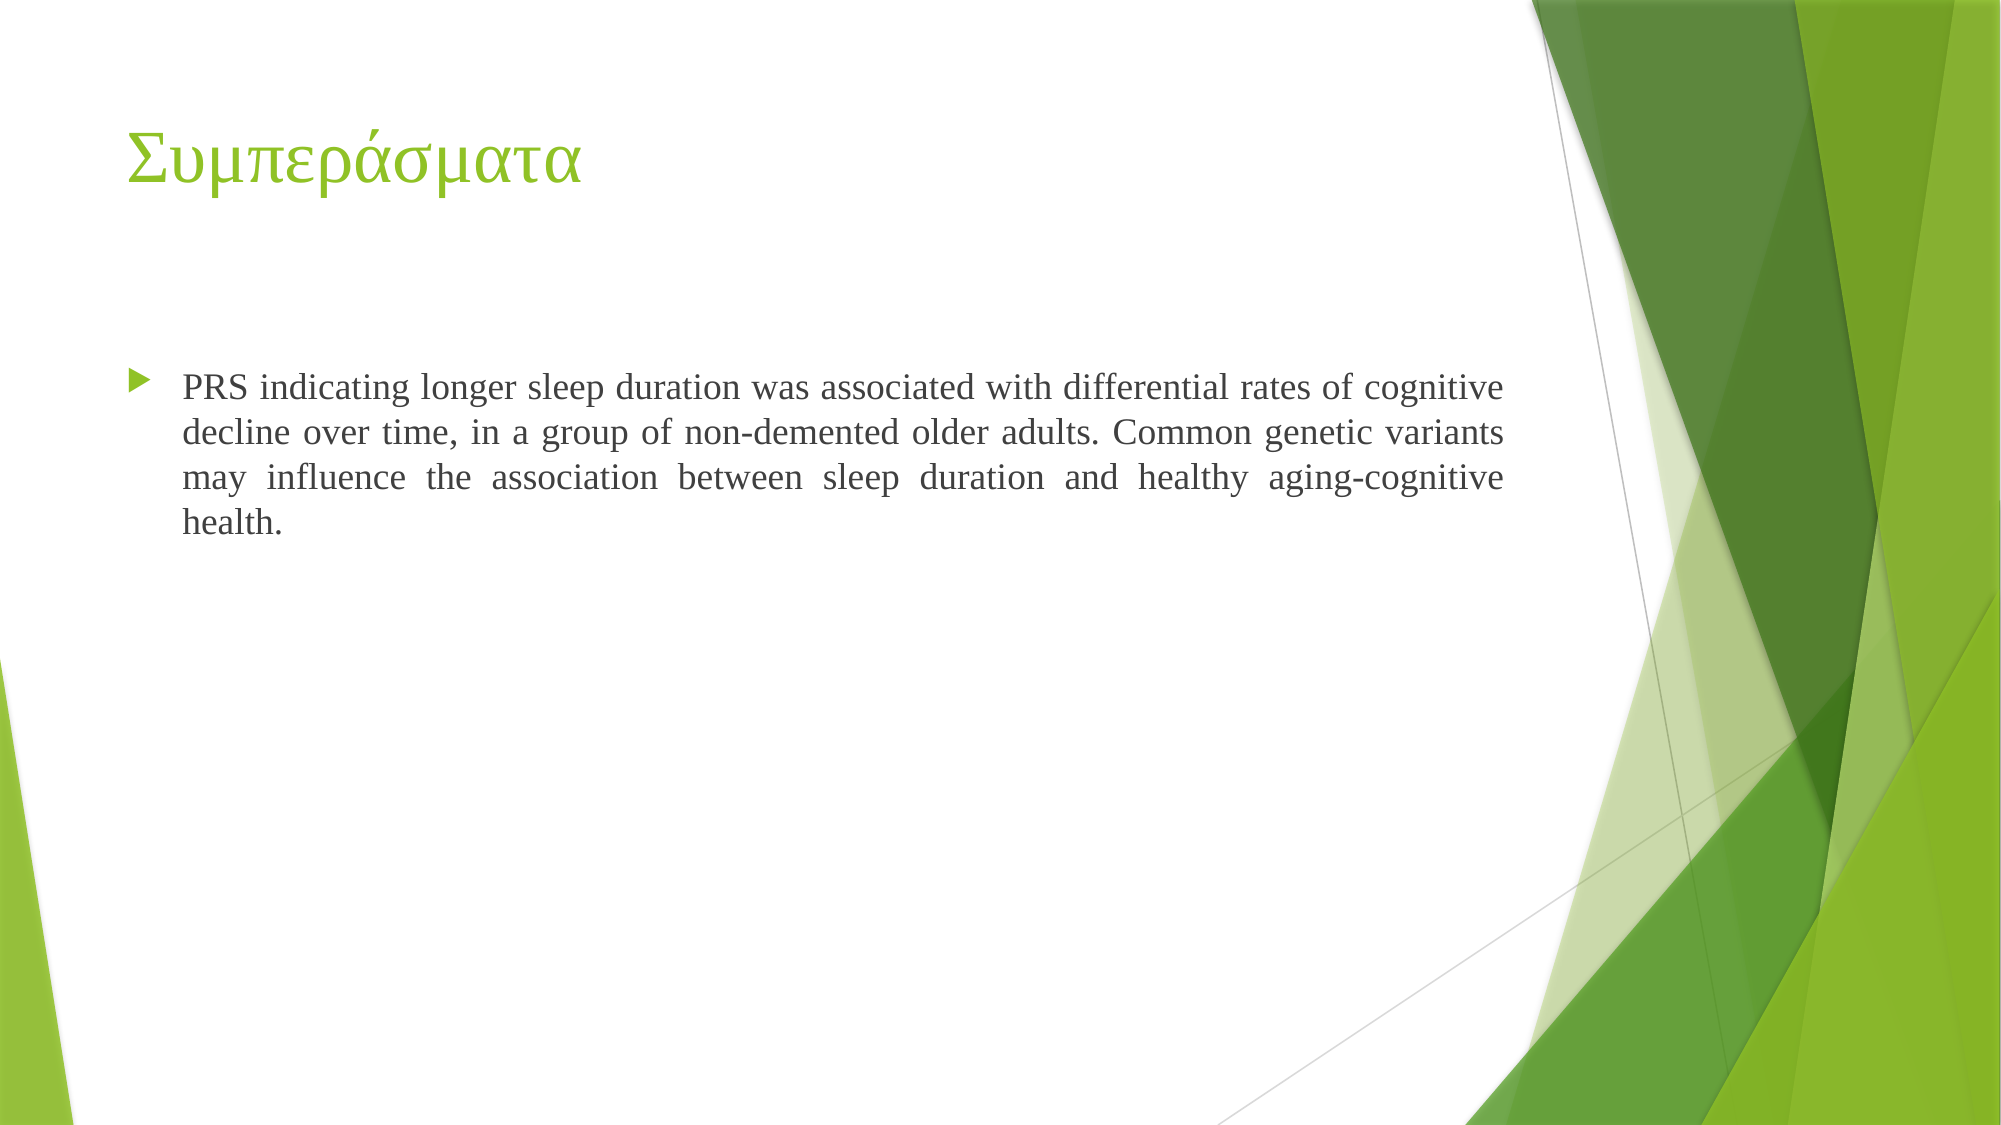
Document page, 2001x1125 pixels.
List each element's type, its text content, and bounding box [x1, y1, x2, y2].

list PRS indicating longer sleep duration was associated with differential rates of cognitive decline over time, in a group of non-demented older adults. Common genetic variants may influence the association between sleep duration and healthy aging-cognitive health. [111, 354, 1522, 992]
title Συμπεράσματα [111, 99, 1522, 317]
